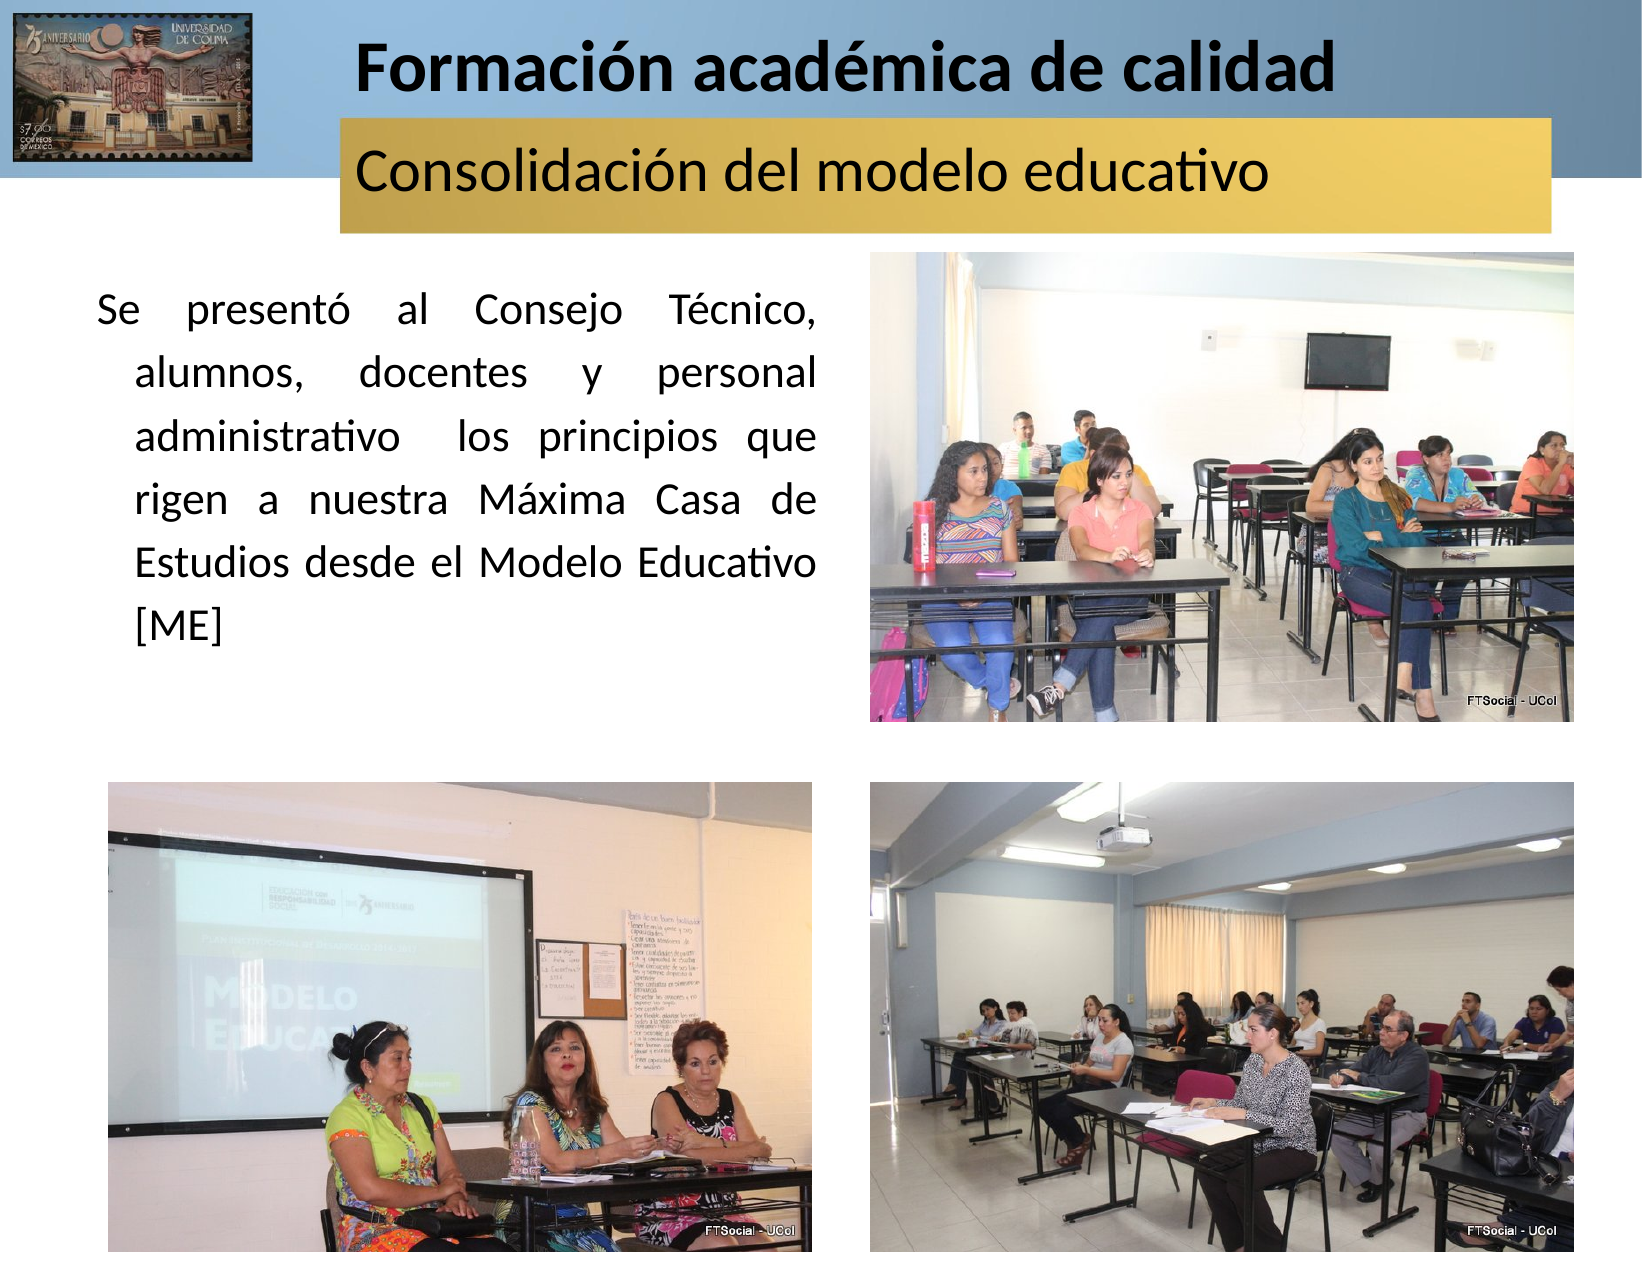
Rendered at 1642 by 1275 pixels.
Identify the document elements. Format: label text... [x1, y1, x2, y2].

title Consolidación del modelo educativo [337, 142, 1586, 253]
title Formación académica de calidad [337, 0, 1586, 142]
list Se presentó al Consejo Técnico, alumnos, docentes y personal administrativo los principios que rigen a nuestra Máxima Casa de Estudios desde el Modelo Educativo [ME] [40, 252, 837, 783]
picture [0, 0, 1642, 1275]
